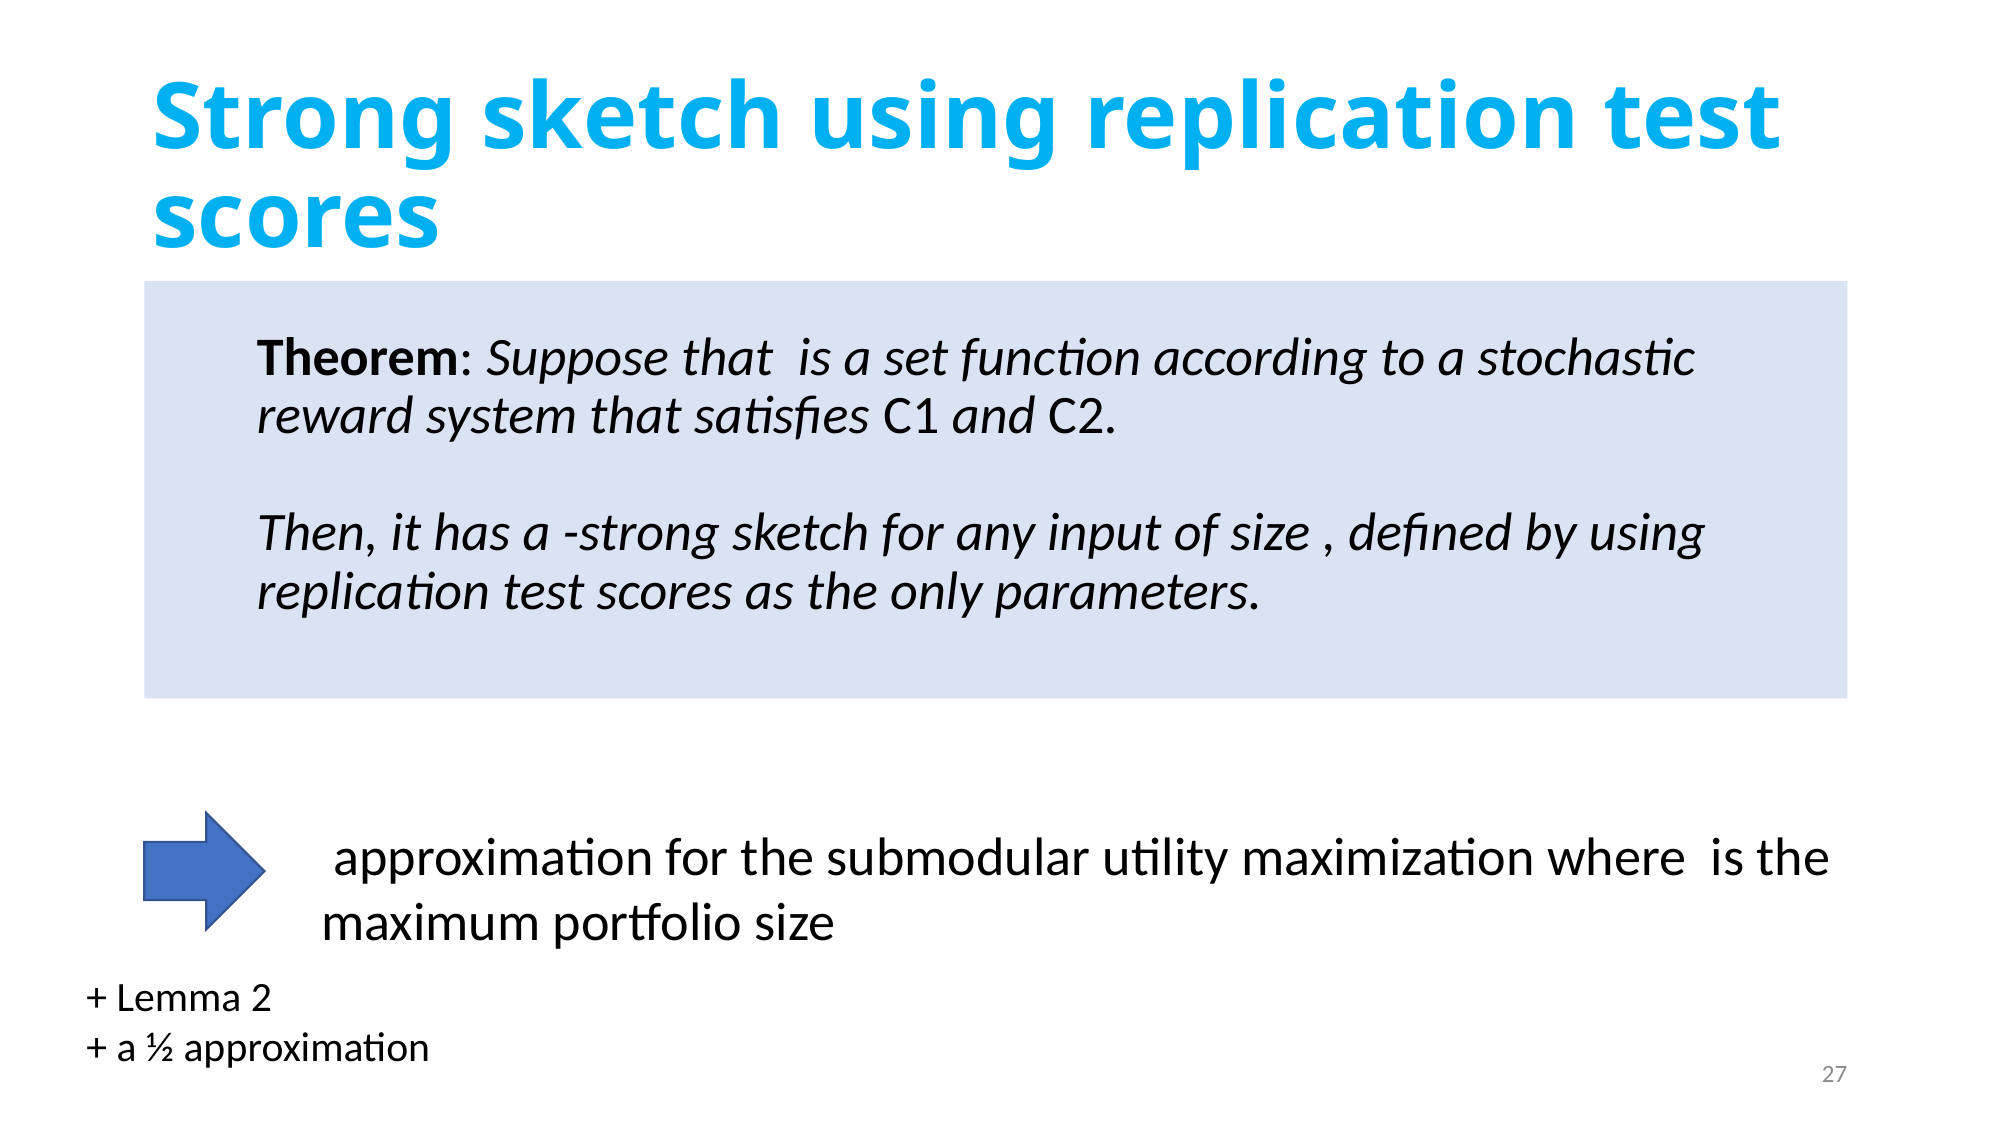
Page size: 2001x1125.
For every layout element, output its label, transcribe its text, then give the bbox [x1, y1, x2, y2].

slide_number 27 [1412, 1079, 1863, 1103]
text_box [143, 280, 1848, 699]
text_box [69, 812, 1897, 1079]
title Strong sketch using replication test scores [137, 59, 1863, 278]
